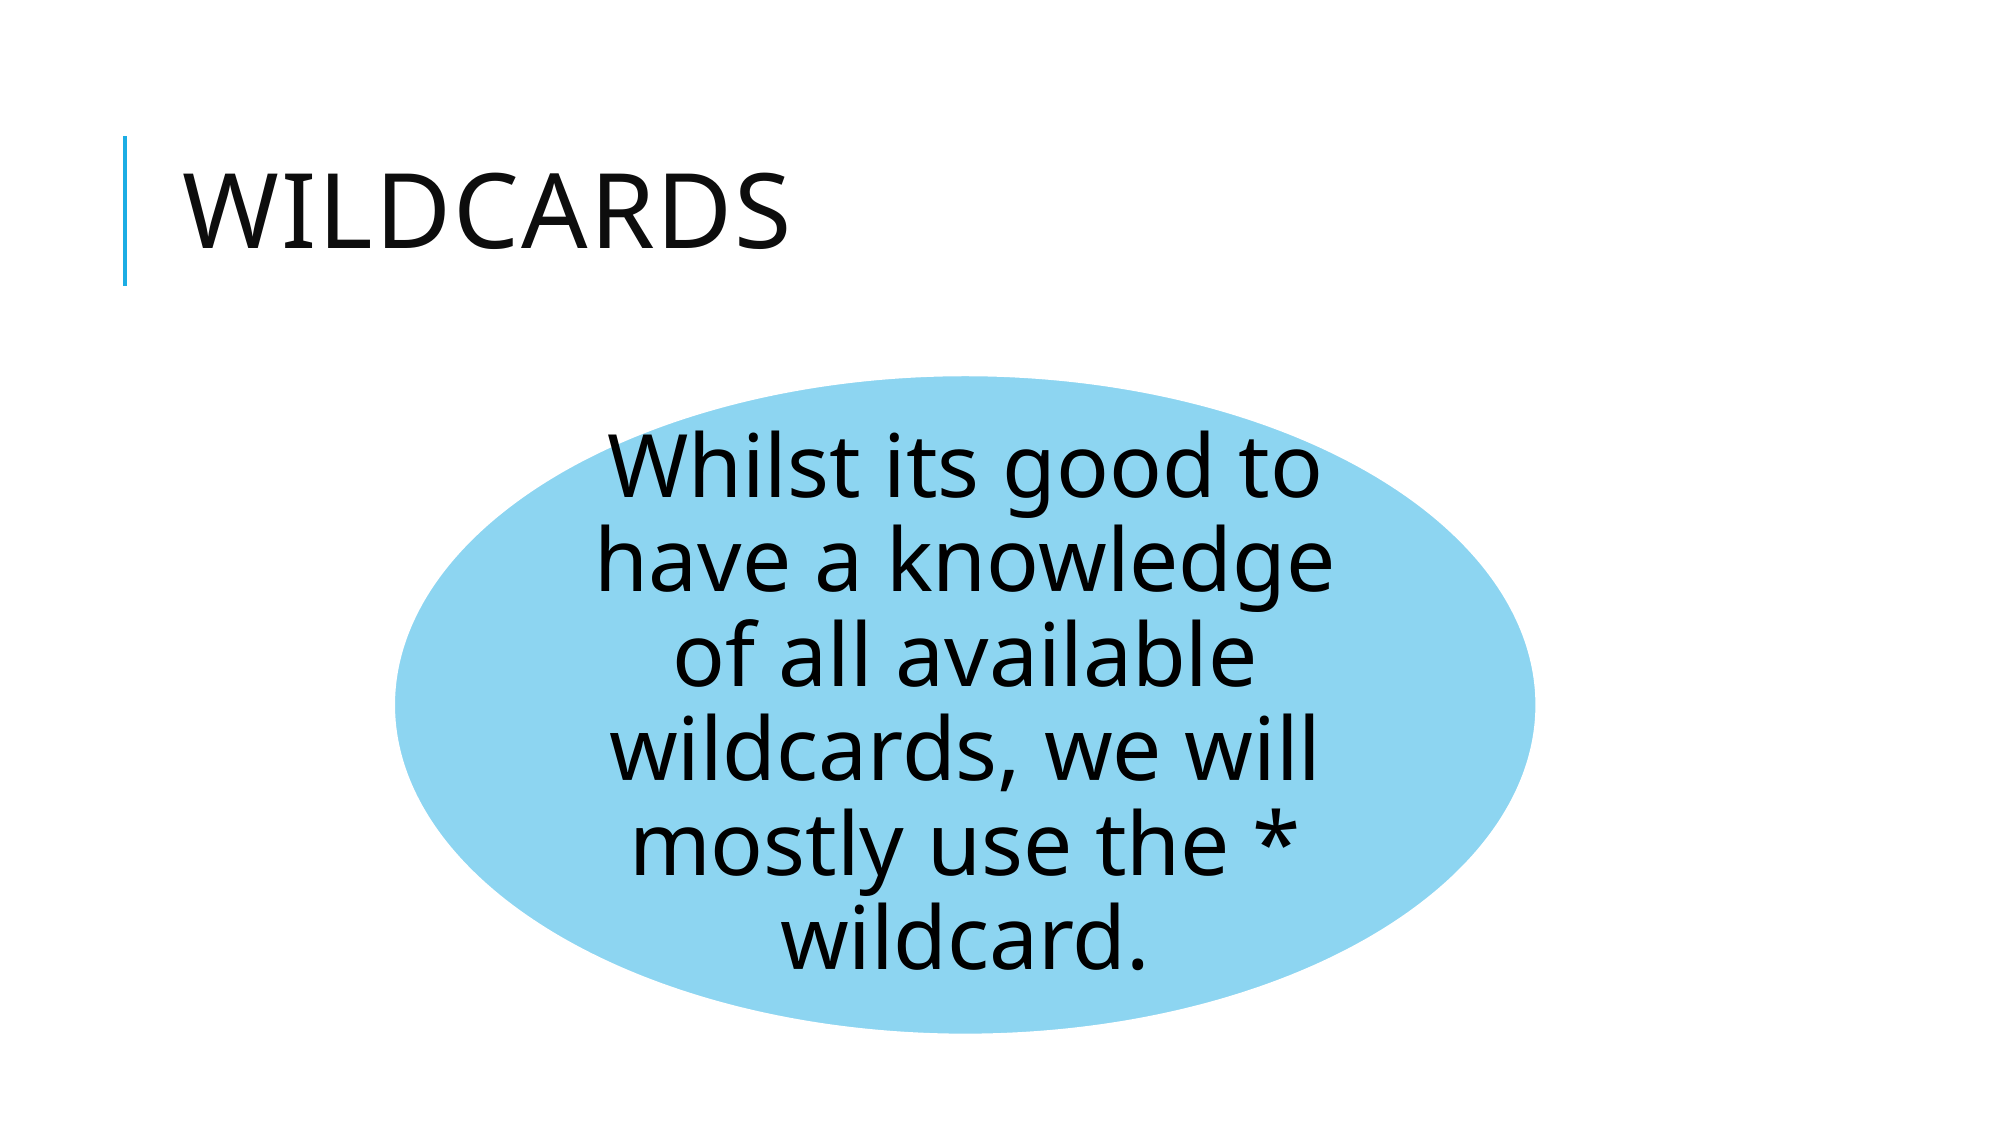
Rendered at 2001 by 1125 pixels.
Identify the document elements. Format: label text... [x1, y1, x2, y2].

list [167, 374, 1763, 1036]
title wildcards [168, 96, 1763, 342]
